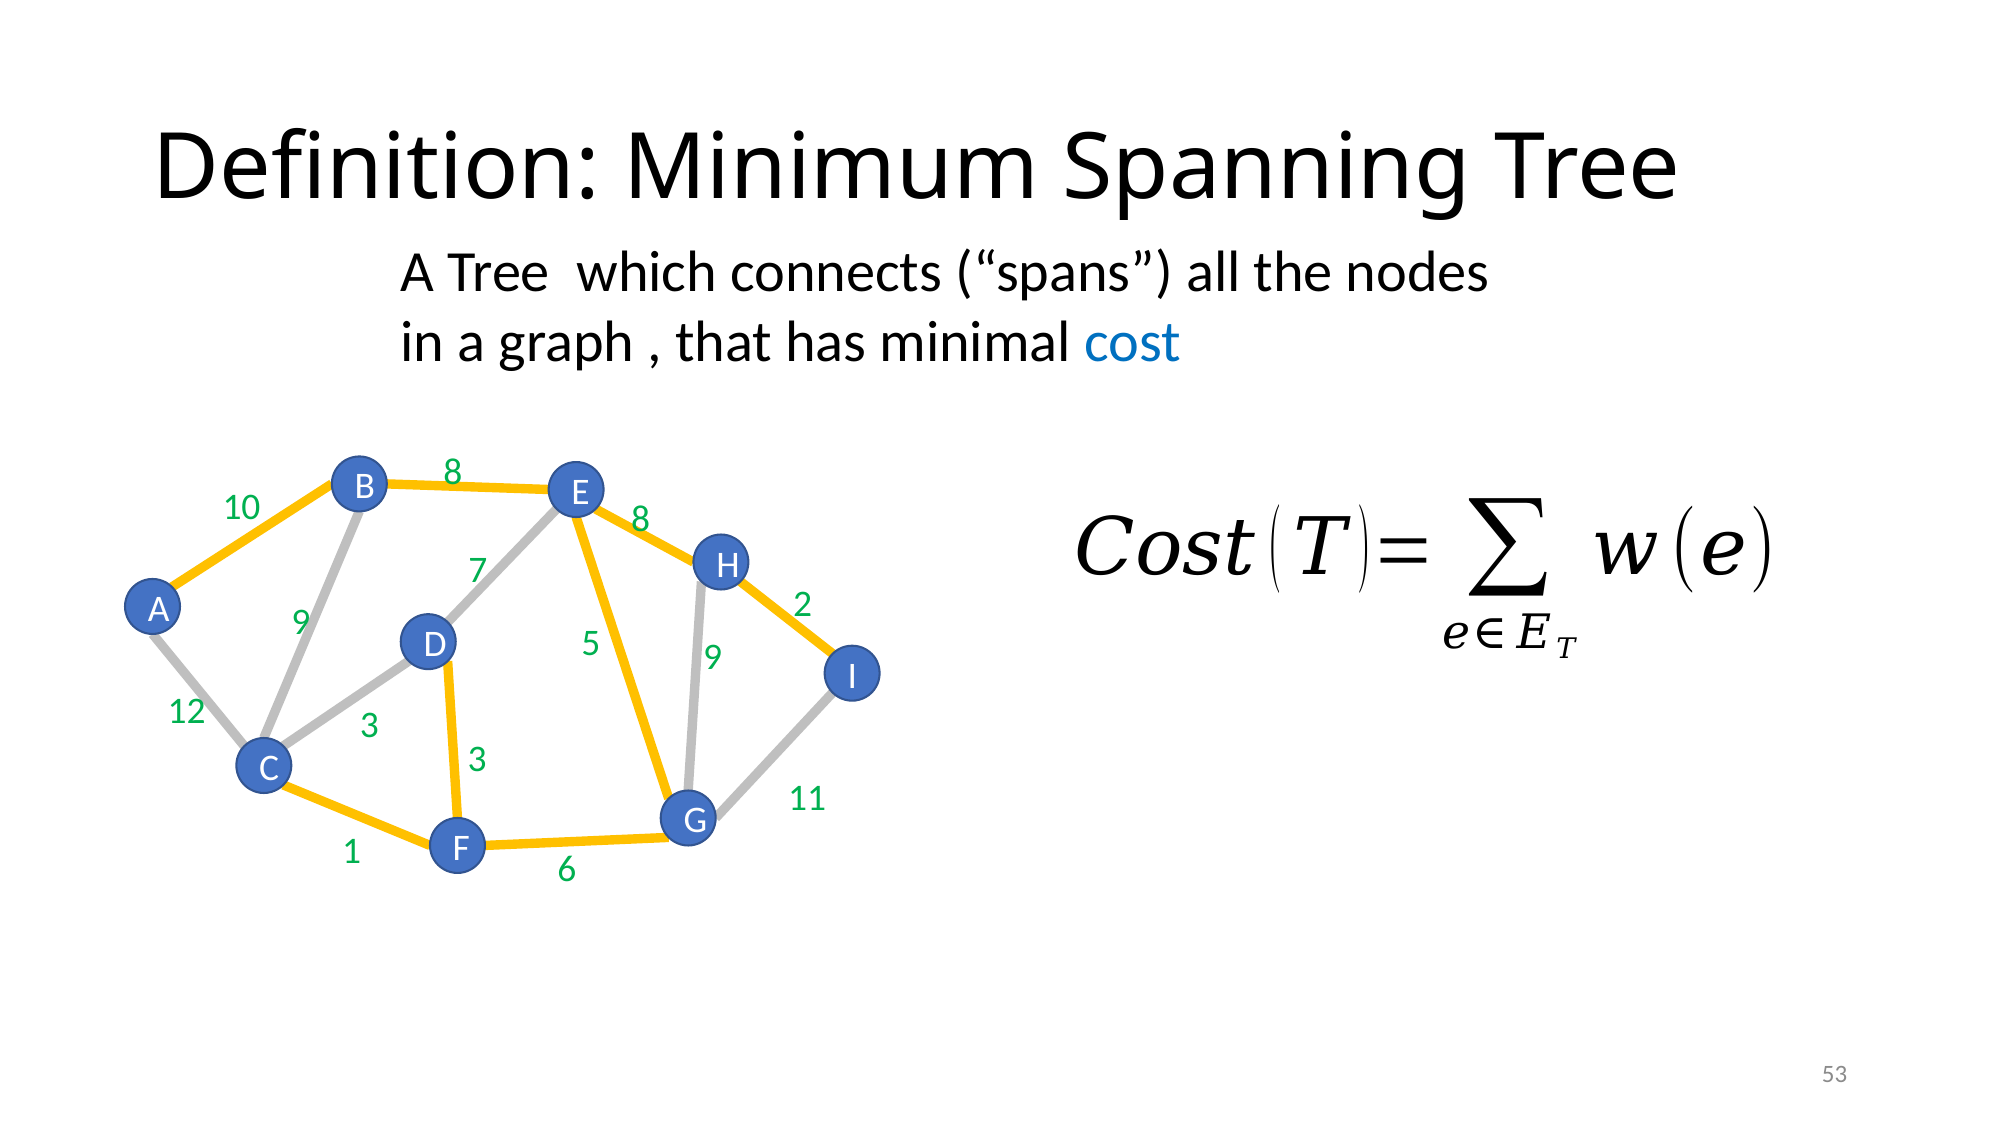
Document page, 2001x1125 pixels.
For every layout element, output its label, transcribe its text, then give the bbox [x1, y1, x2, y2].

title Definition: Minimum Spanning Tree [137, 59, 1863, 278]
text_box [124, 439, 880, 897]
slide_number 53 [1412, 1042, 1863, 1103]
